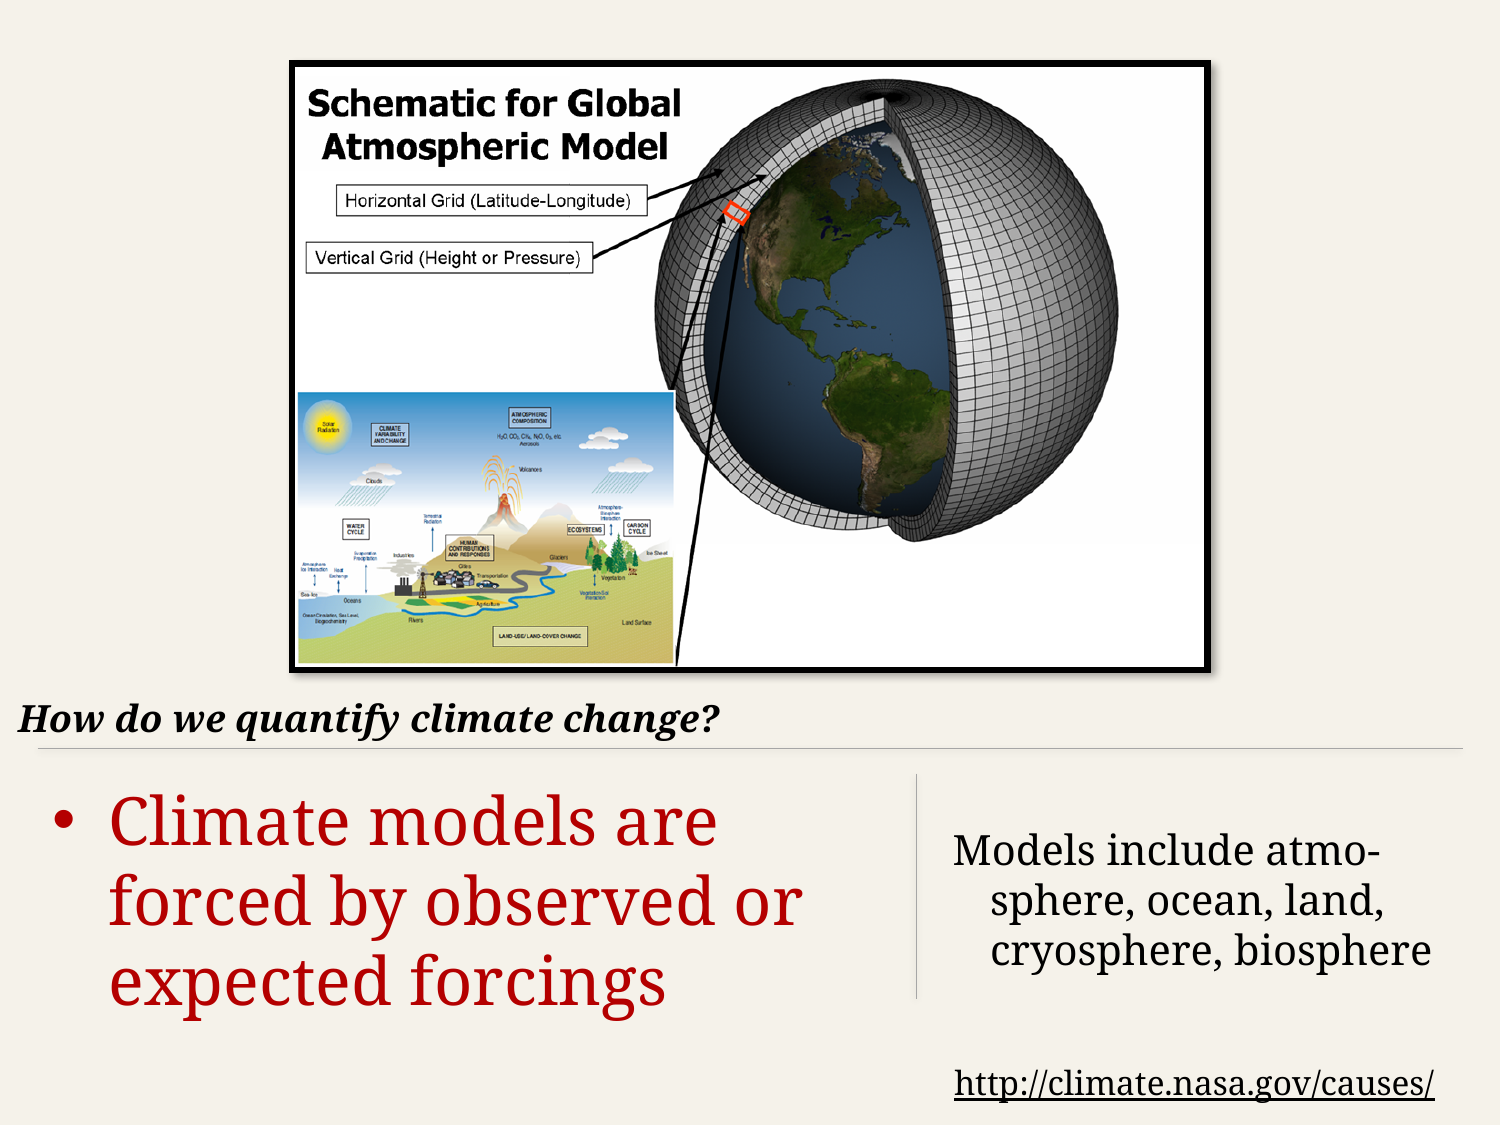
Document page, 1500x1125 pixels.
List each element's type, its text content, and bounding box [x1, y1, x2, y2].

text_box http://climate.nasa.gov/causes/ [939, 1055, 1459, 1116]
title Climate models are forced by observed or expected forcings [37, 755, 900, 1049]
list Models include atmo-sphere, ocean, land, cryosphere, biosphere [937, 755, 1463, 1049]
text_box How do we quantify climate change? [3, 687, 735, 748]
picture [295, 66, 1205, 667]
